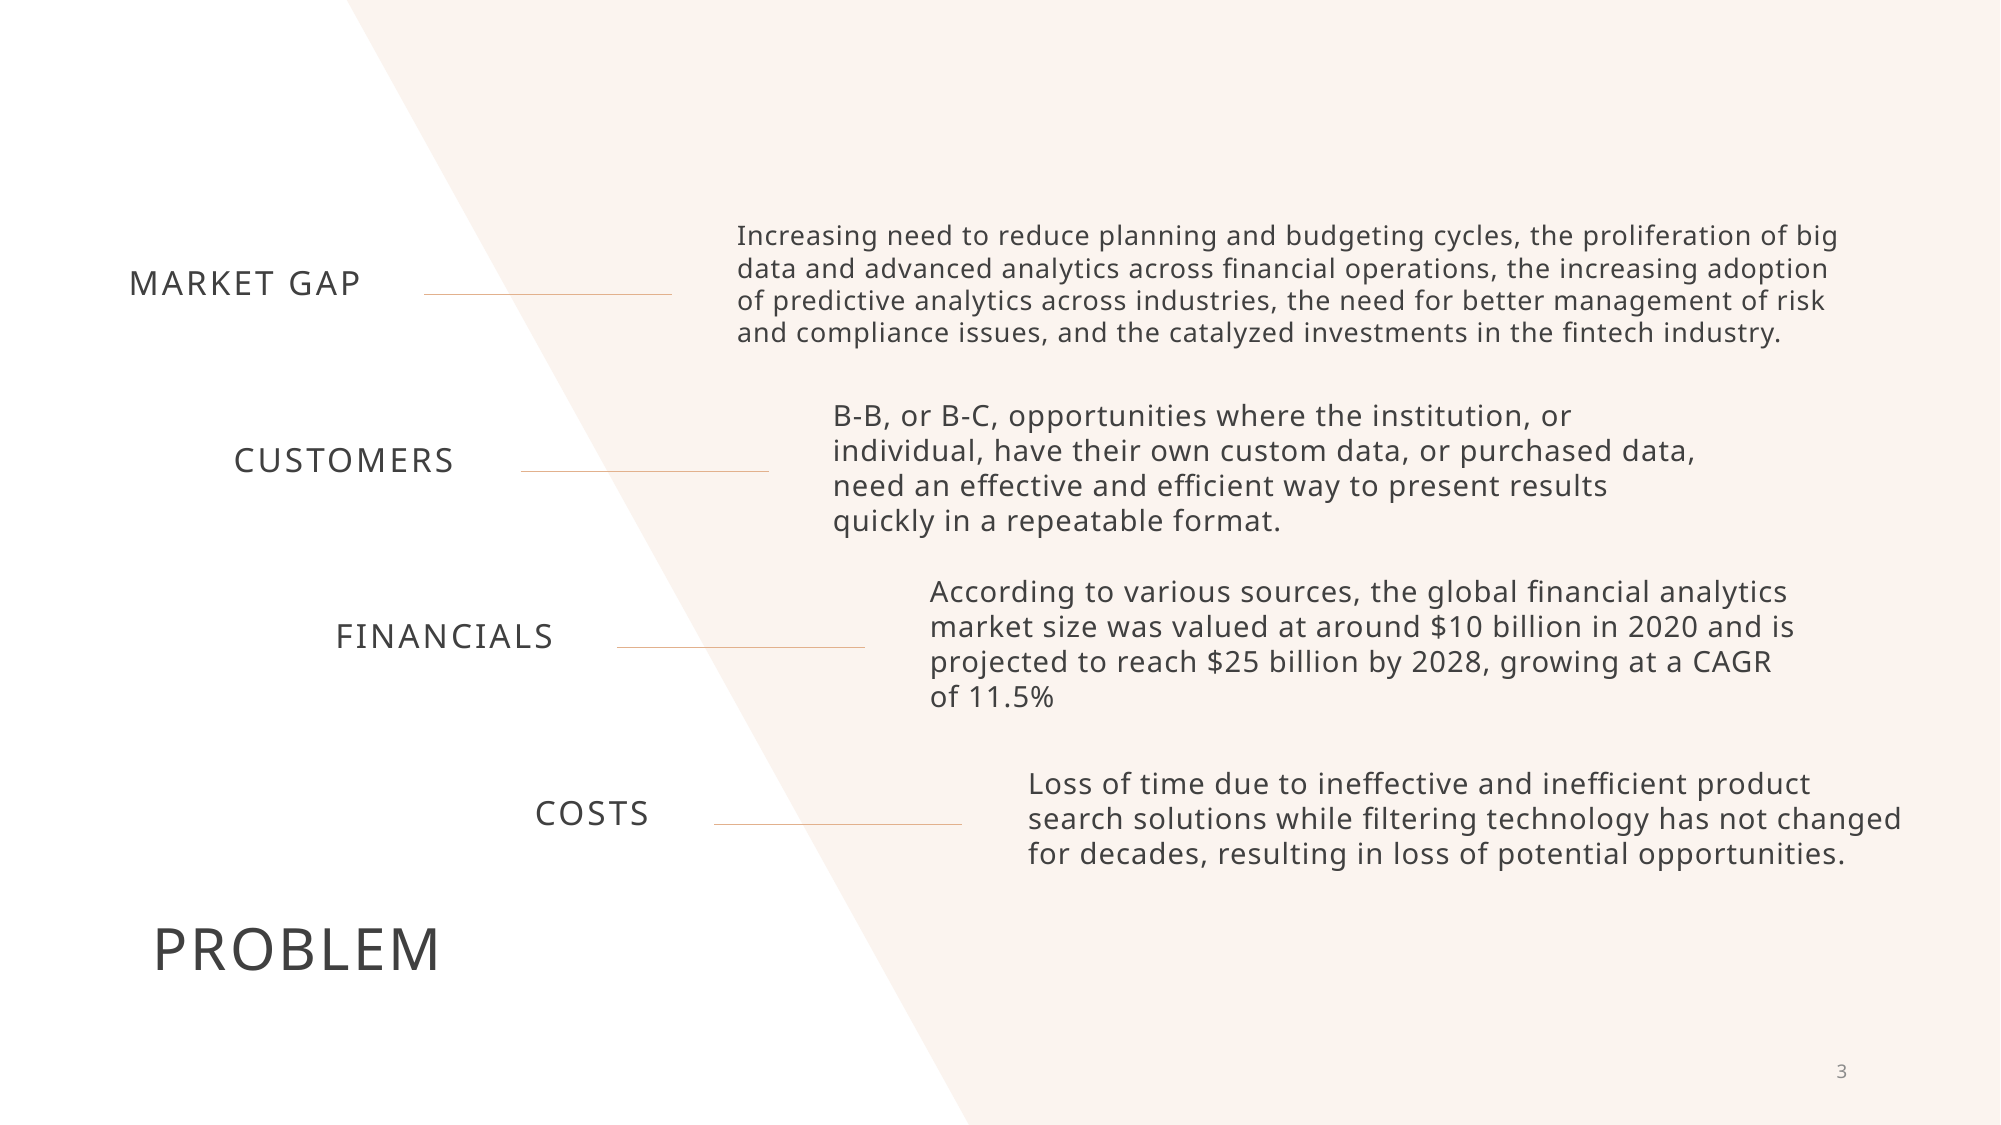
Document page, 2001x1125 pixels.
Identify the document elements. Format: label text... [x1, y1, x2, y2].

list CUSTOMERS [117, 419, 469, 504]
list FINANCIALS [216, 596, 568, 681]
list COSTS [312, 772, 664, 858]
list Loss of time due to ineffective and inefficient product search solutions while filtering technology has not changed for decades, resulting in loss of potential opportunities. [1013, 757, 1922, 924]
list MARKET GAP [24, 242, 376, 328]
list According to various sources, the global financial analytics market size was valued at around $10 billion in 2020 and is projected to reach $25 billion by 2028, growing at a CAGR of 11.5% [914, 566, 1824, 732]
list B-B, or B-C, opportunities where the institution, or individual, have their own custom data, or purchased data, need an effective and efficient way to present results quickly in a repeatable format. [817, 390, 1727, 556]
list Increasing need to reduce planning and budgeting cycles, the proliferation of big data and advanced analytics across financial operations, the increasing adoption of predictive analytics across industries, the need for better management of risk and compliance issues, and the catalyzed investments in the fintech industry. [722, 211, 1872, 378]
title PROBLEM [137, 903, 808, 1000]
slide_number 3 [1773, 1042, 1863, 1103]
